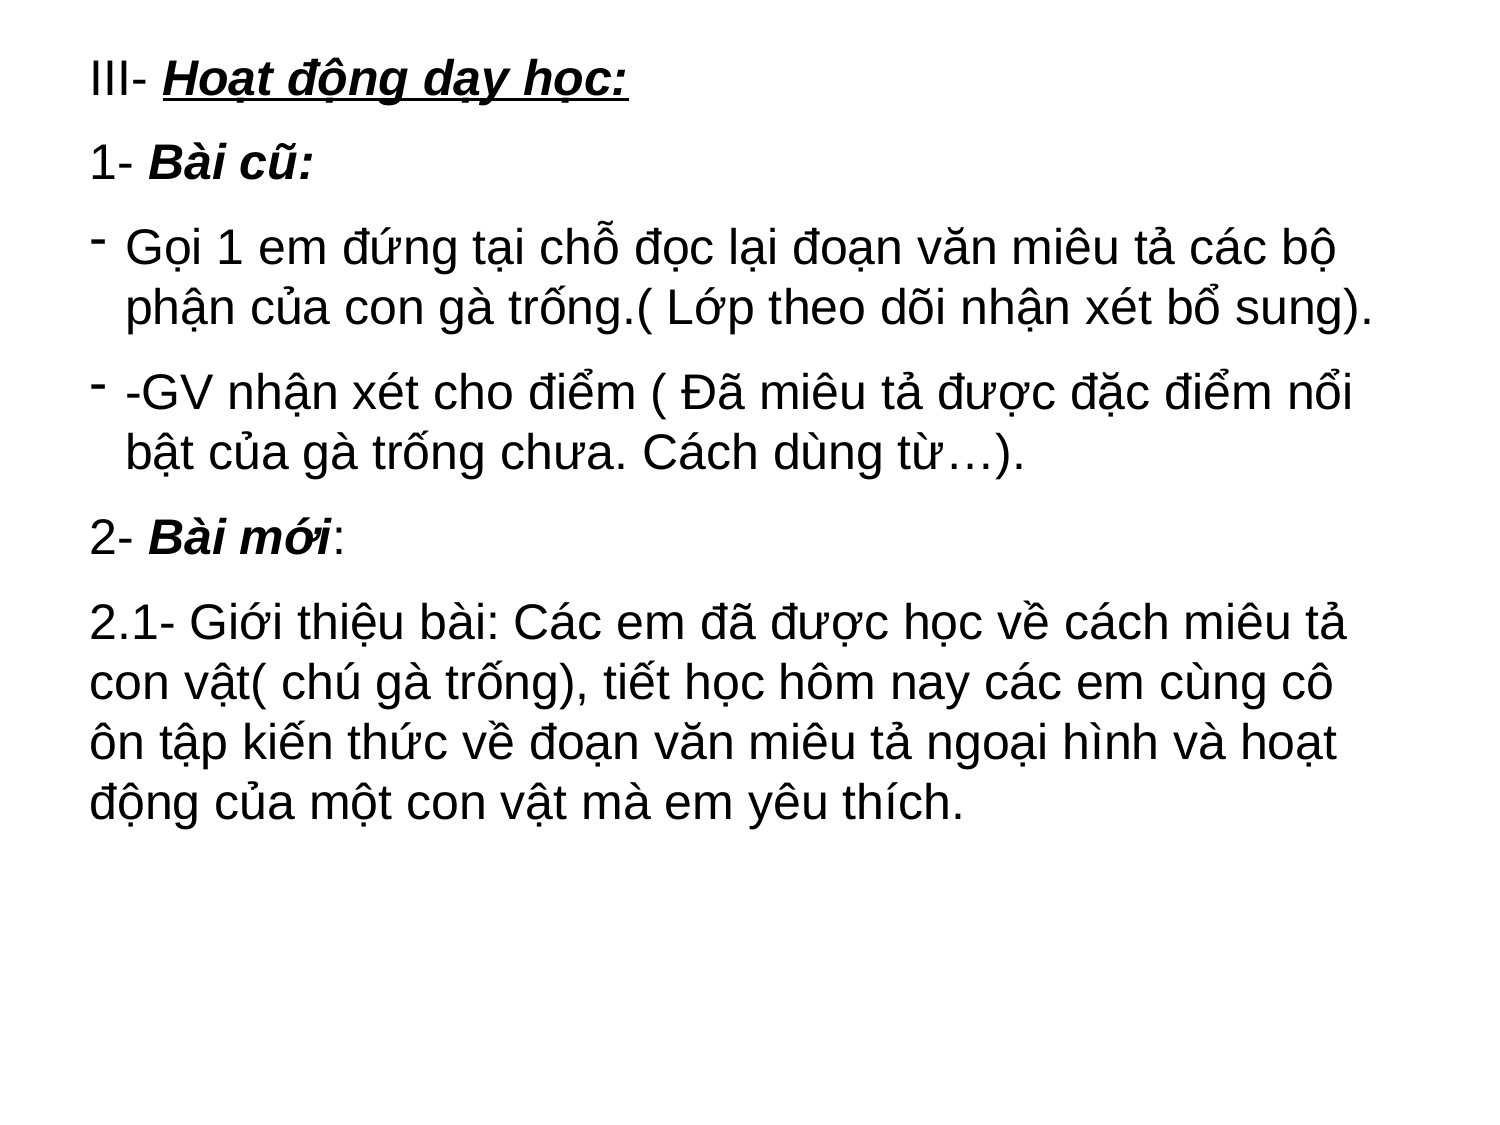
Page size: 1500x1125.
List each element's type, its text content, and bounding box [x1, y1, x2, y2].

text_box III- Hoạt động dạy học: 1- Bài cũ: Gọi 1 em đứng tại chỗ đọc lại đoạn văn miêu tả các bộ phận của con gà trống.( Lớp theo dõi nhận xét bổ sung). -GV nhận xét cho điểm ( Đã miêu tả được đặc điểm nổi bật của gà trống chưa. Cách dùng từ…). 2- Bài mới: 2.1- Giới thiệu bài: Các em đã được học về cách miêu tả con vật( chú gà trống), tiết học hôm nay các em cùng cô ôn tập kiến thức về đoạn văn miêu tả ngoại hình và hoạt động của một con vật mà em yêu thích. [75, 37, 1400, 838]
